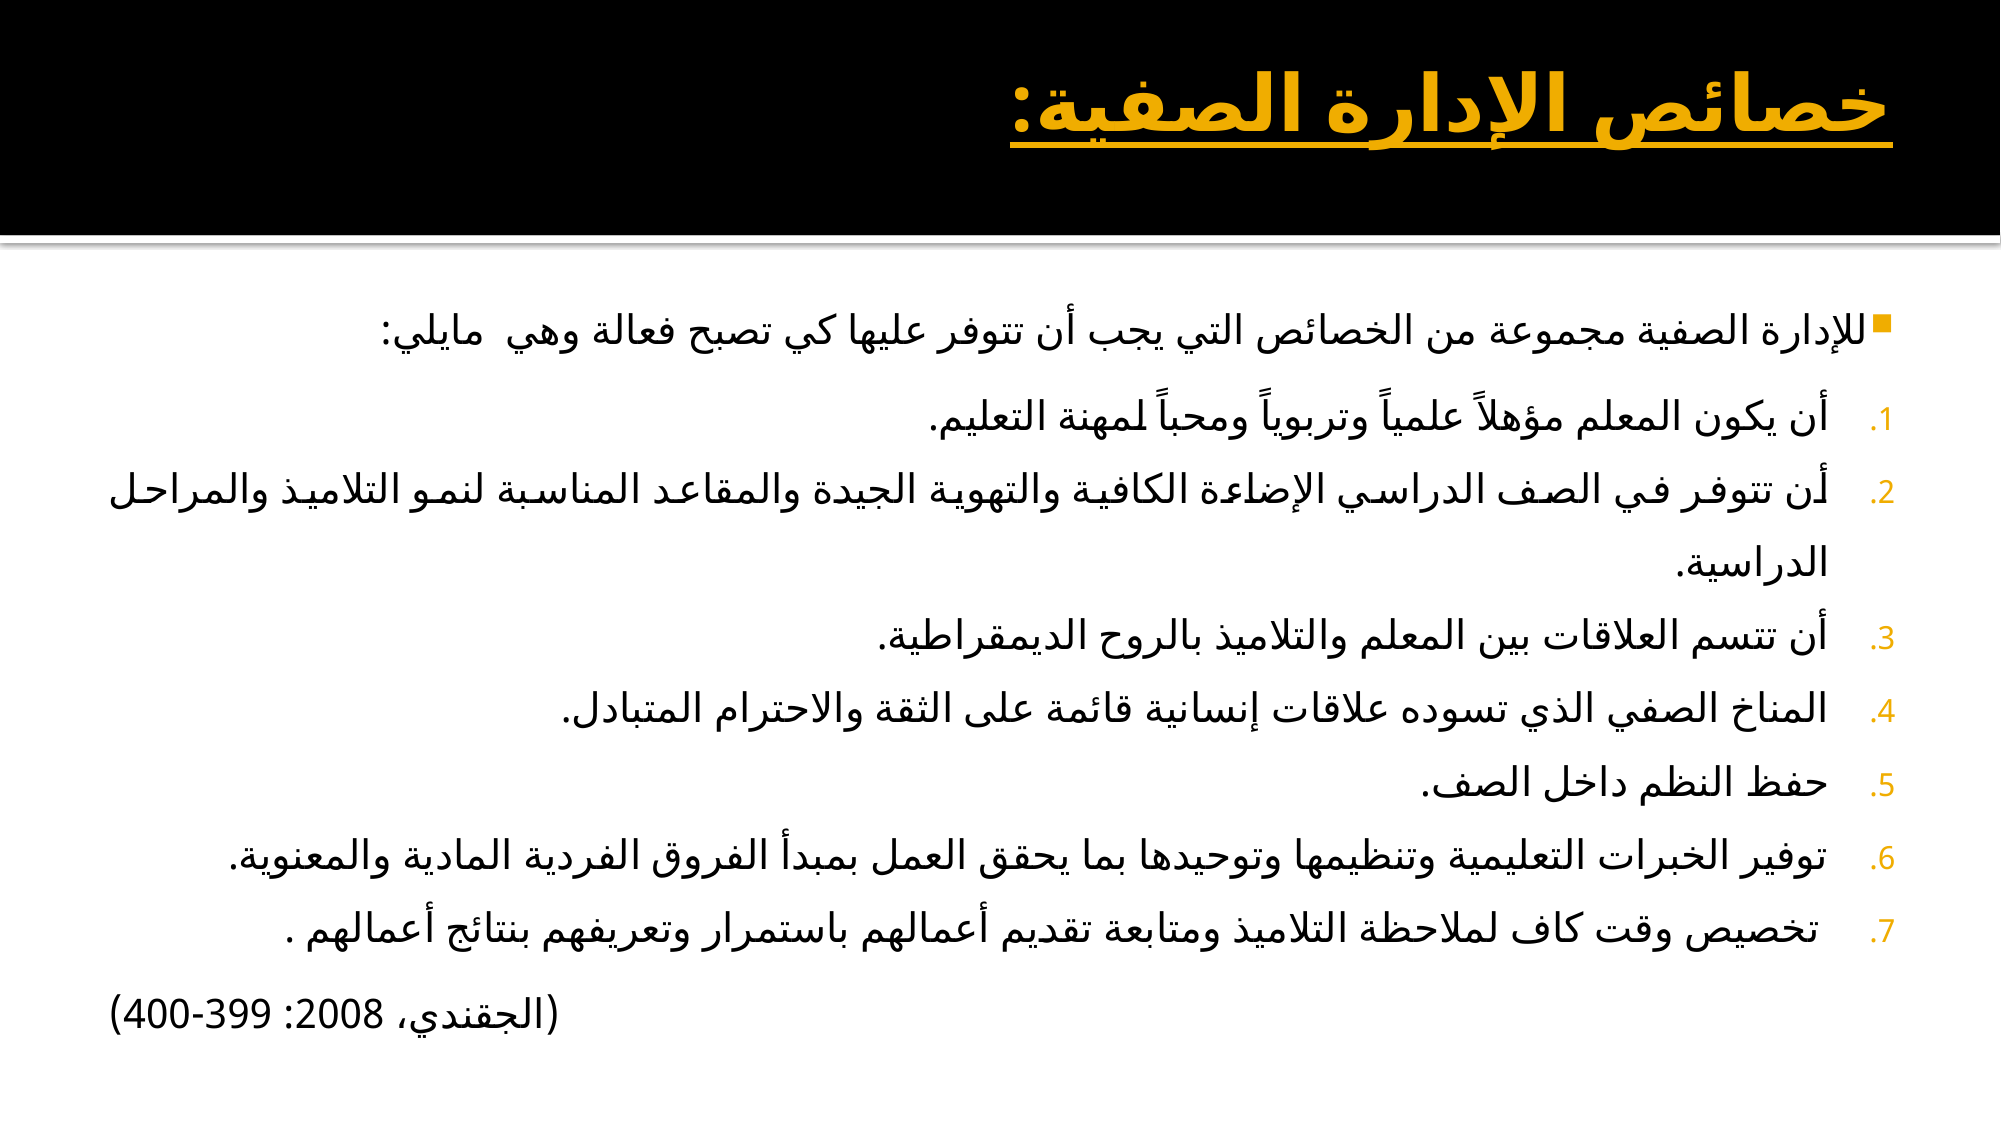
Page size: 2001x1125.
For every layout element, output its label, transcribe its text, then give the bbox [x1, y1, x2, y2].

title خصائص الإدارة الصفية: [99, 44, 1900, 231]
list للإدارة الصفية مجموعة من الخصائص التي يجب أن تتوفر عليها كي تصبح فعالة وهي مايلي: أن يكون المعلم مؤهلاً علمياً وتربوياً ومحباً لمهنة التعليم. أن تتوفر في الصف الدراسي الإضاءة الكافية والتهوية الجيدة والمقاعد المناسبة لنمو التلاميذ والمراحل الدراسية. أن تتسم العلاقات بين المعلم والتلاميذ بالروح الديمقراطية. المناخ الصفي الذي تسوده علاقات إنسانية قائمة على الثقة والاحترام المتبادل. حفظ النظم داخل الصف. توفير الخبرات التعليمية وتنظيمها وتوحيدها بما يحقق العمل بمبدأ الفروق الفردية المادية والمعنوية. تخصيص وقت كاف لملاحظة التلاميذ ومتابعة تقديم أعمالهم باستمرار وتعريفهم بنتائج أعمالهم . (الجقندي، 2008: 399-400) [99, 264, 1900, 1050]
